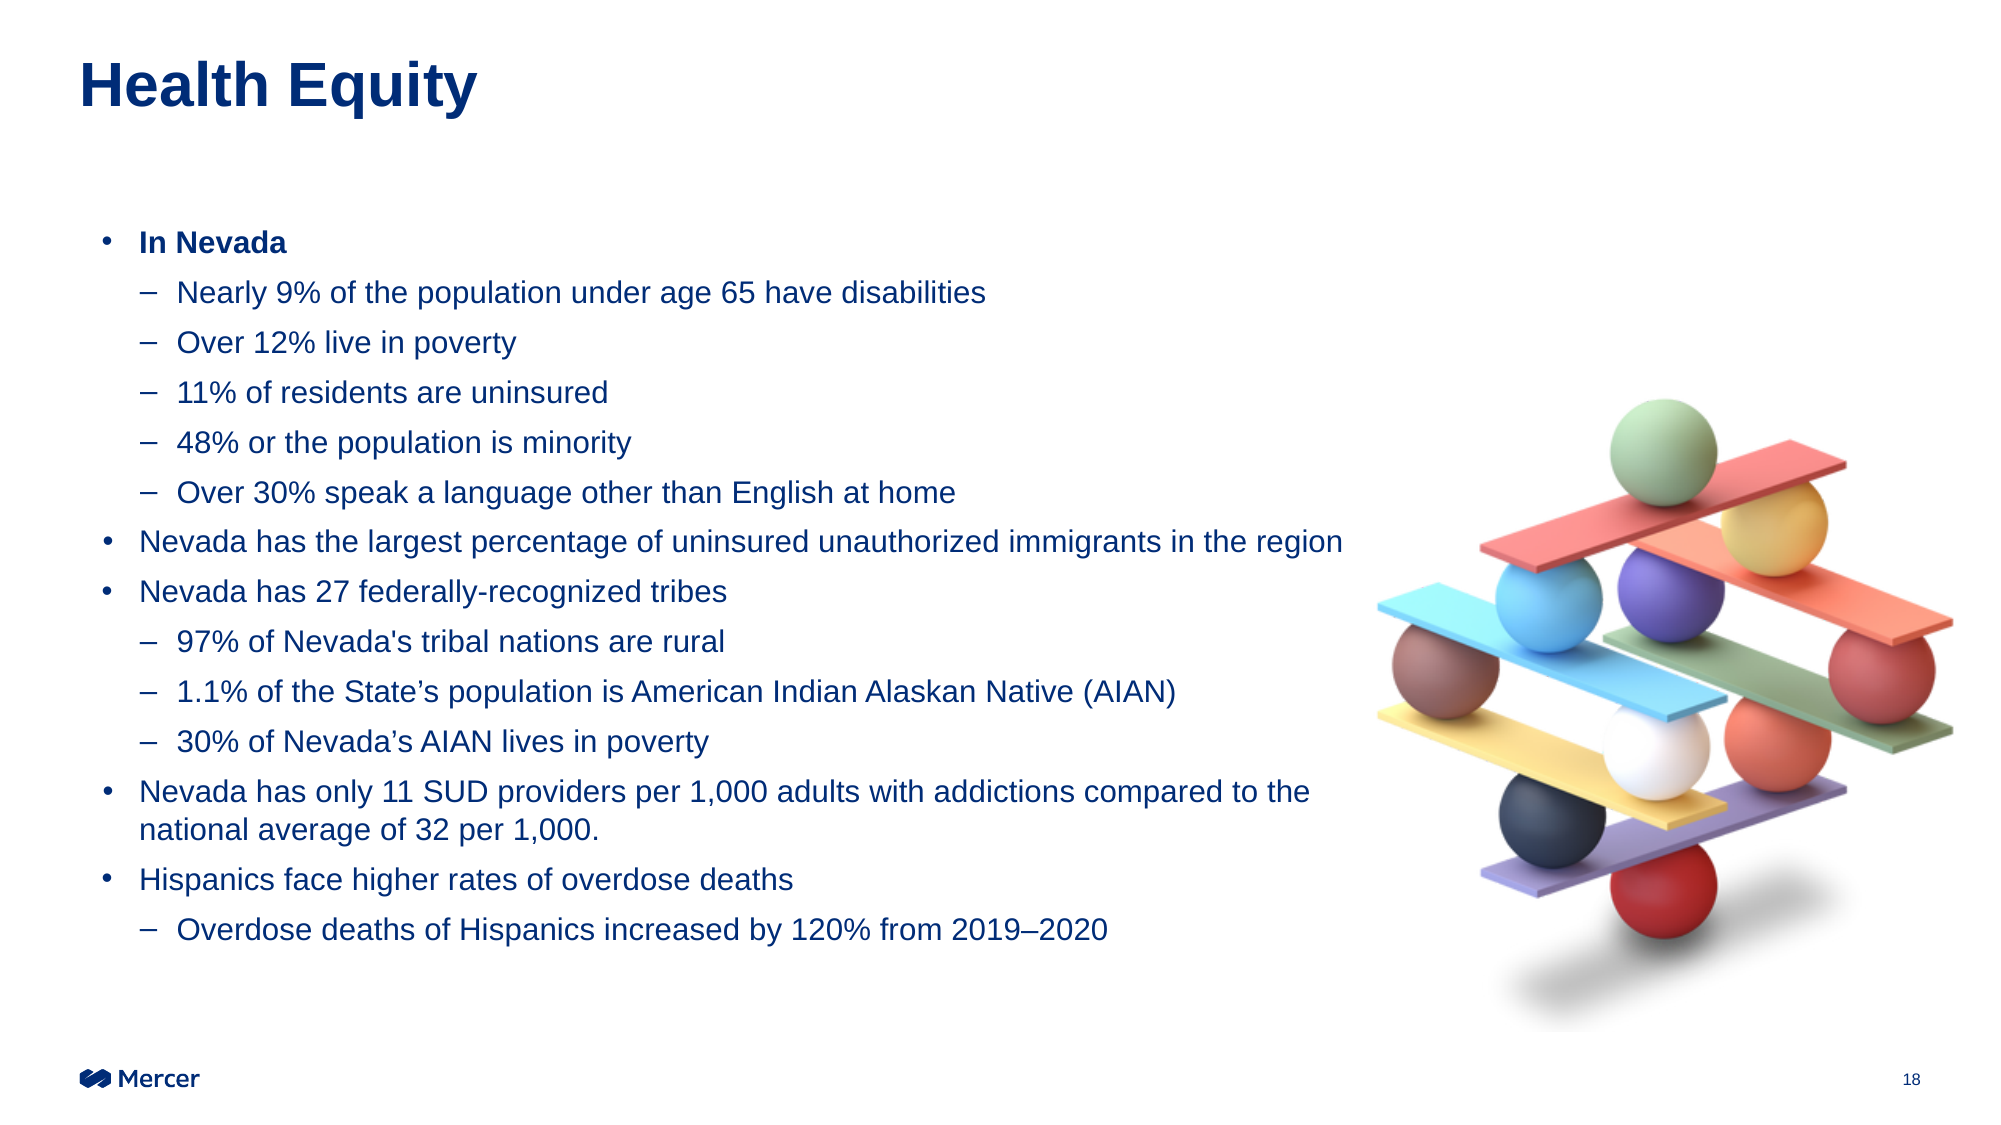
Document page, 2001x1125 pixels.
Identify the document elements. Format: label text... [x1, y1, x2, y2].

picture [1337, 327, 1983, 1032]
list In Nevada Nearly 9% of the population under age 65 have disabilities Over 12% live in poverty 11% of residents are uninsured 48% or the population is minority Over 30% speak a language other than English at home Nevada has the largest percentage of uninsured unauthorized immigrants in the region Nevada has 27 federally-recognized tribes 97% of Nevada's tribal nations are rural 1.1% of the State’s population is American Indian Alaskan Native (AIAN) 30% of Nevada’s AIAN lives in poverty Nevada has only 11 SUD providers per 1,000 adults with addictions compared to the national average of 32 per 1,000. Hispanics face higher rates of overdose deaths Overdose deaths of Hispanics increased by 120% from 2019–2020 [101, 221, 1371, 963]
title Health Equity [79, 58, 1921, 140]
slide_number 18 [1875, 1068, 1922, 1090]
picture [79, 1068, 200, 1088]
